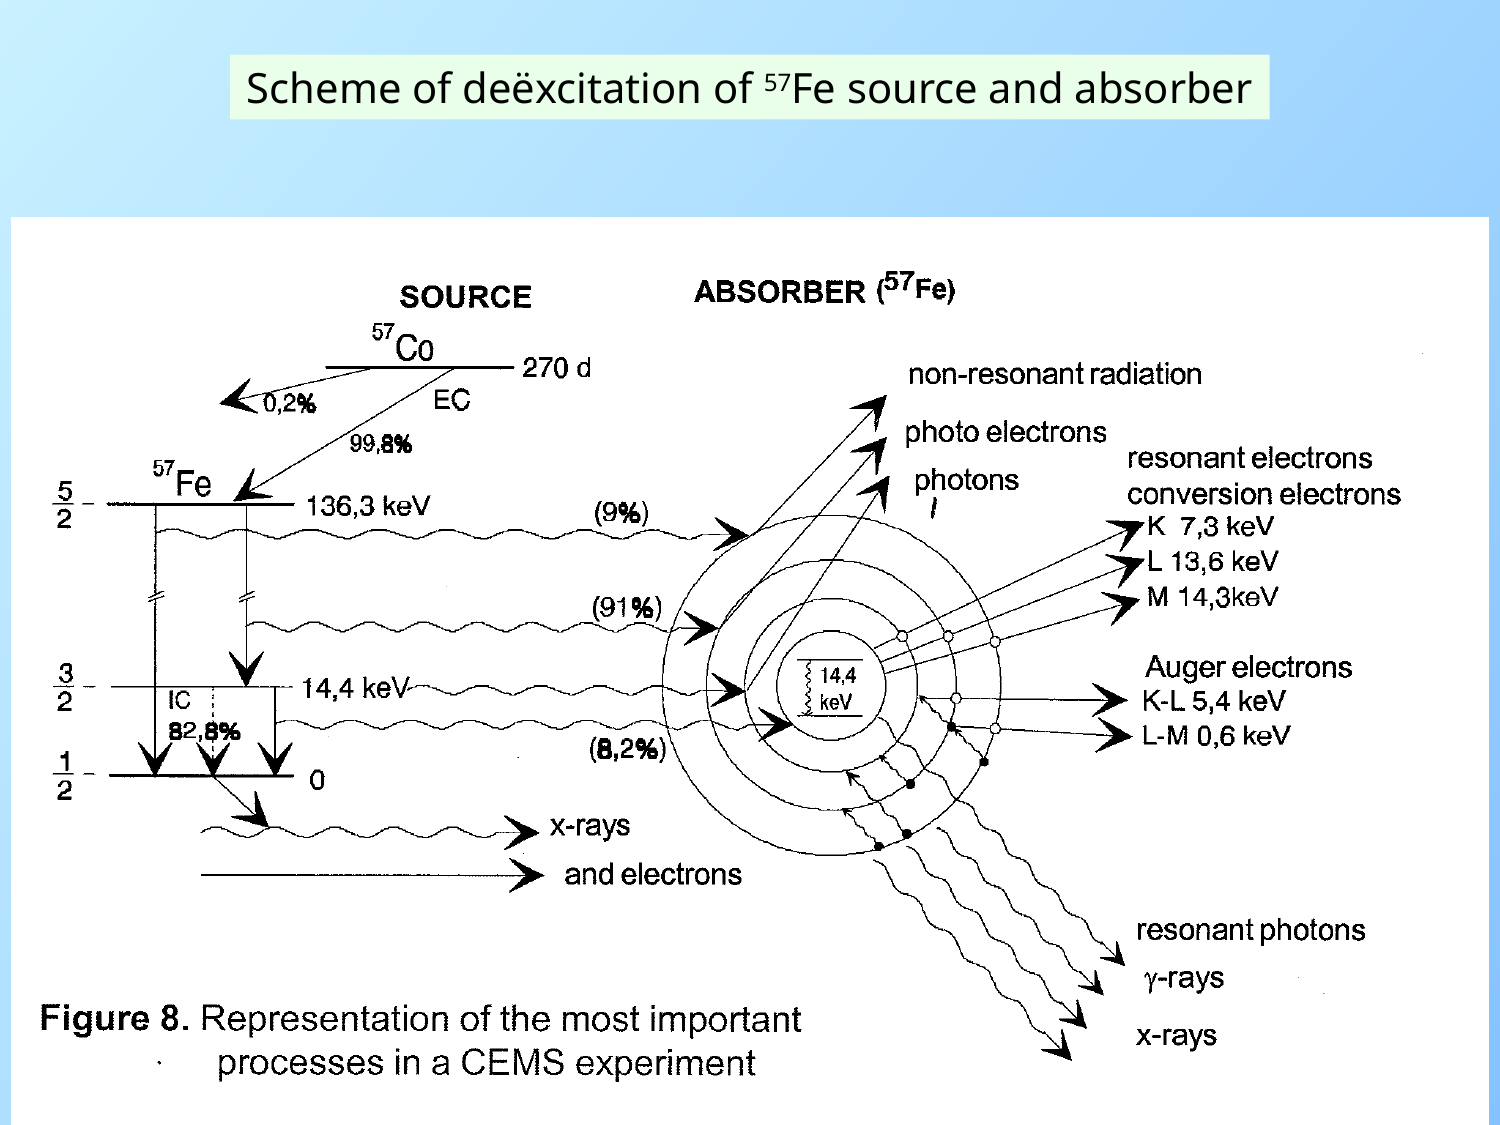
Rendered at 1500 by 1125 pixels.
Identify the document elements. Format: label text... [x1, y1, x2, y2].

picture [11, 217, 1489, 1125]
text_box Scheme of deëxcitation of 57Fe source and absorber [230, 54, 1270, 120]
